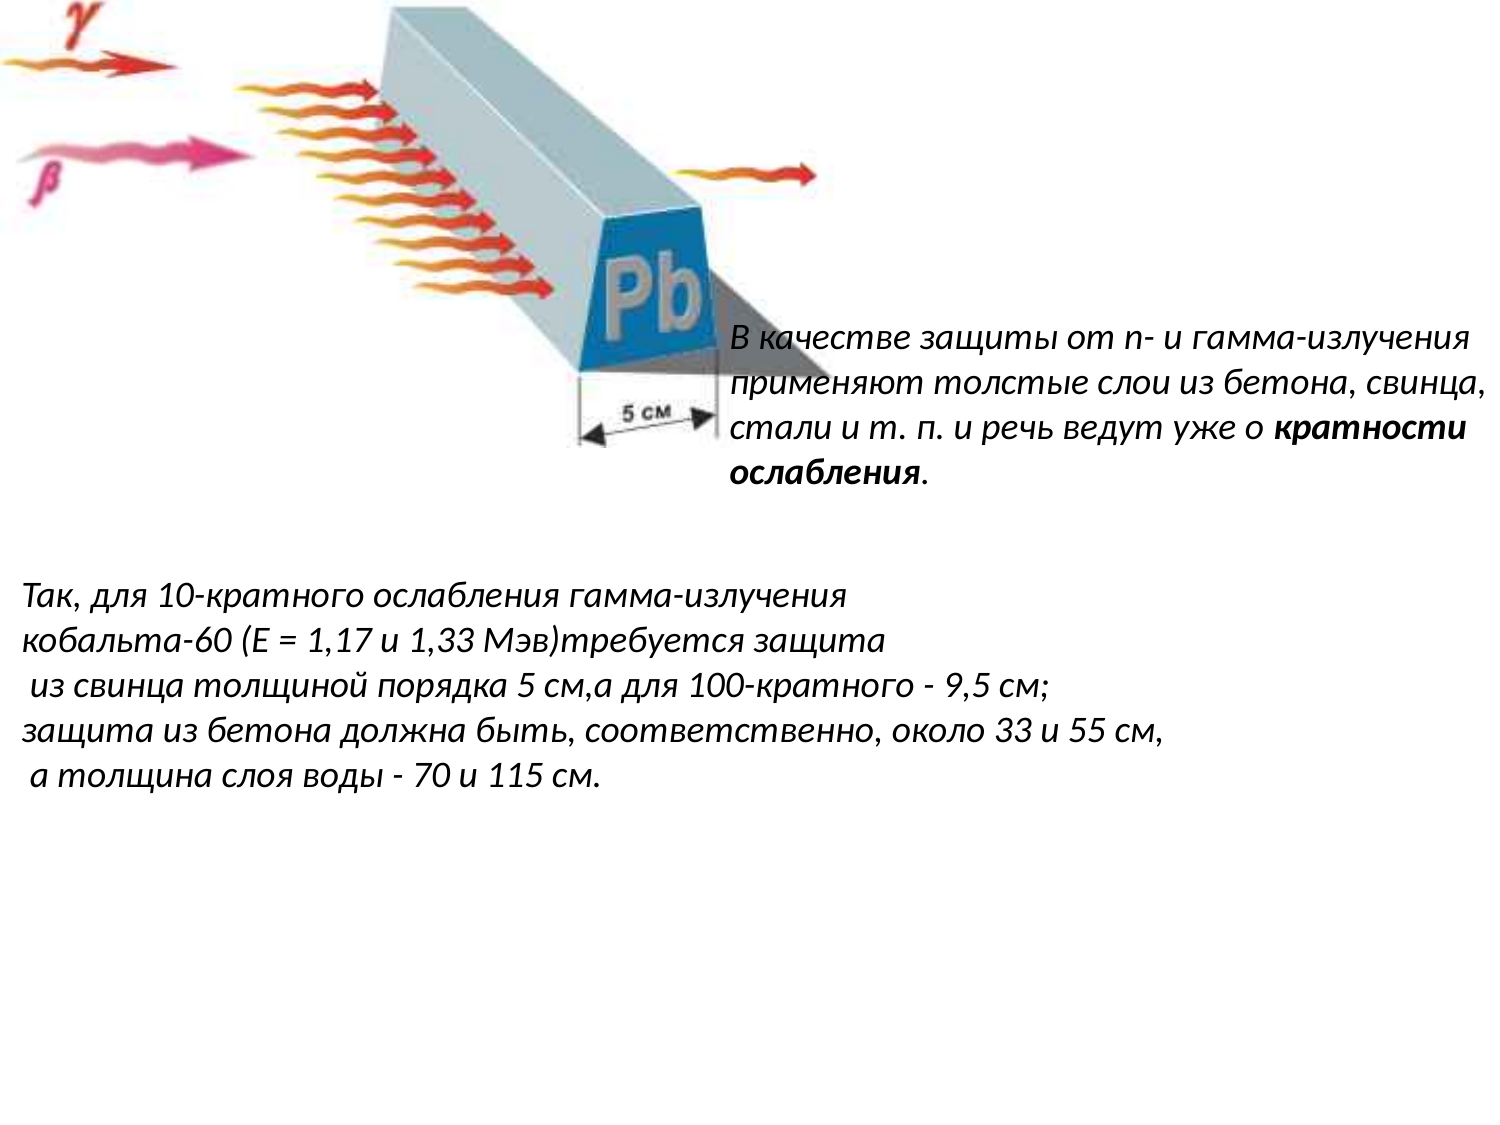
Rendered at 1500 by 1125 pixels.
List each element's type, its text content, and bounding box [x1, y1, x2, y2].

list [0, 0, 834, 449]
text_box В качестве защиты от n- и гамма-излучения применяют толстые слои из бетона, свинца, стали и т. п. и речь ведут уже о кратности ослабления. [714, 304, 1500, 545]
text_box Так, для 10-кратного ослабления гамма-излучения кобальта-60 (Е = 1,17 и 1,33 Мэв)требуется защита из свинца толщиной порядка 5 см,а для 100-кратного - 9,5 см; защита из бетона должна быть, соответственно, около 33 и 55 см, а толщина слоя воды - 70 и 115 см. [6, 562, 1181, 848]
